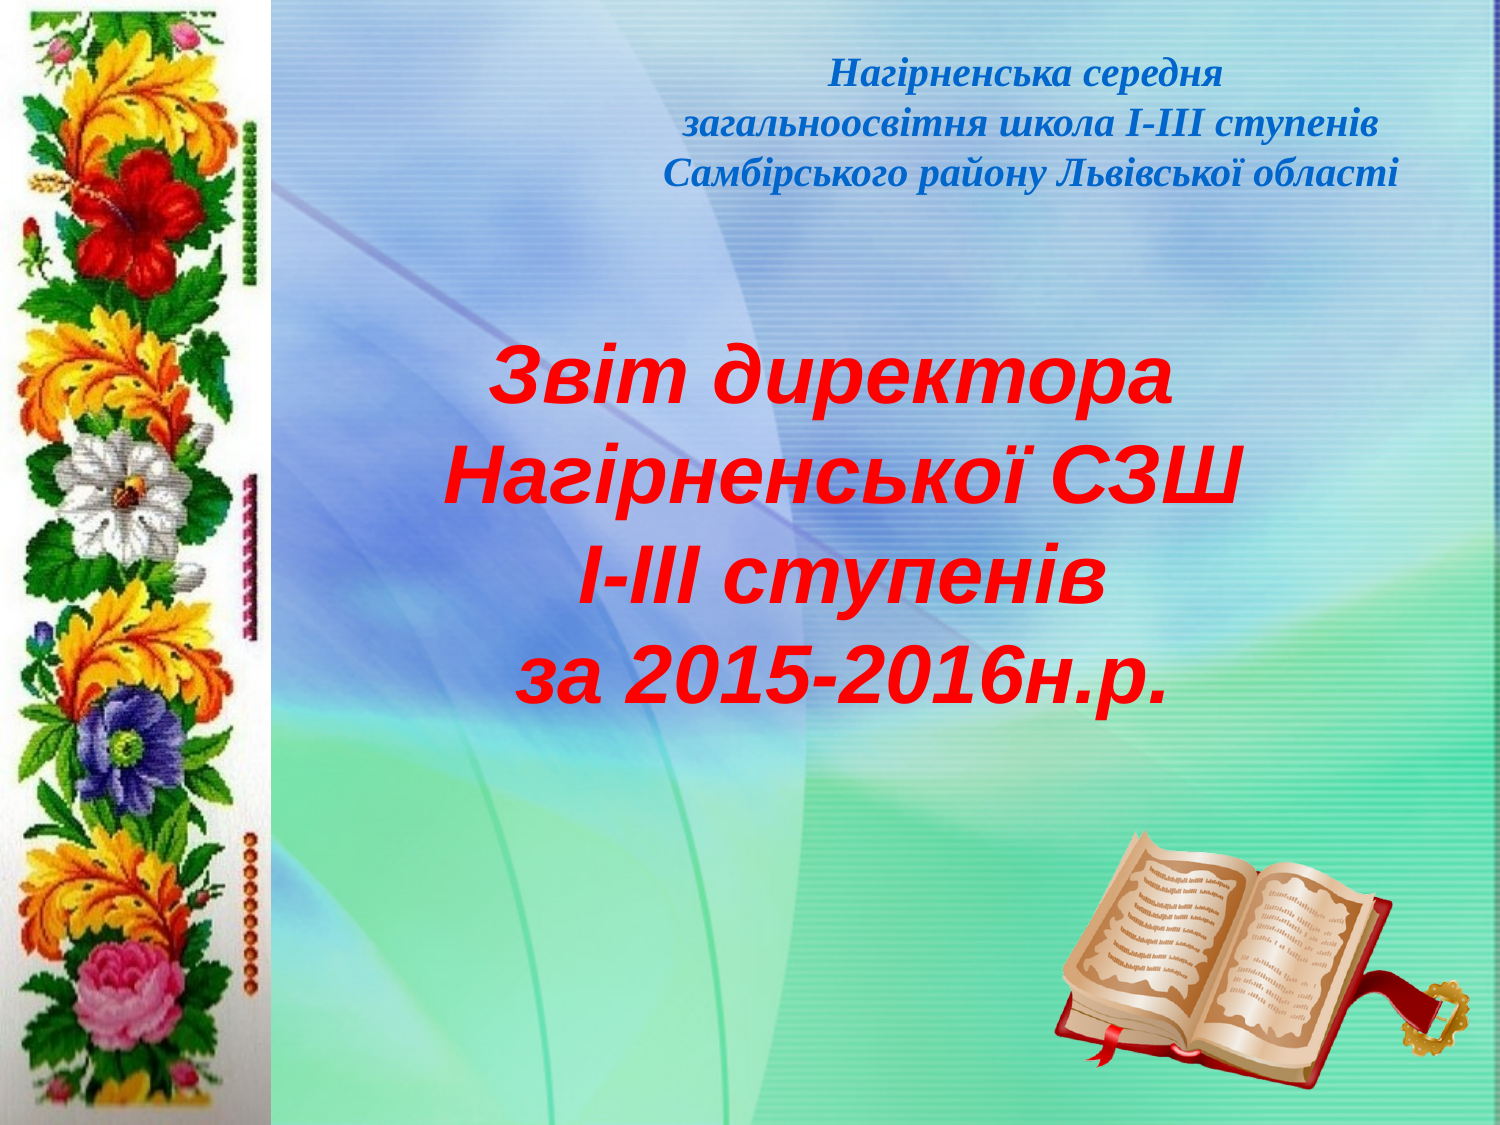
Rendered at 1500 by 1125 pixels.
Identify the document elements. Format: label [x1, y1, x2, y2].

picture [0, 0, 271, 1125]
list [271, 0, 1500, 1125]
picture [1049, 812, 1471, 1099]
